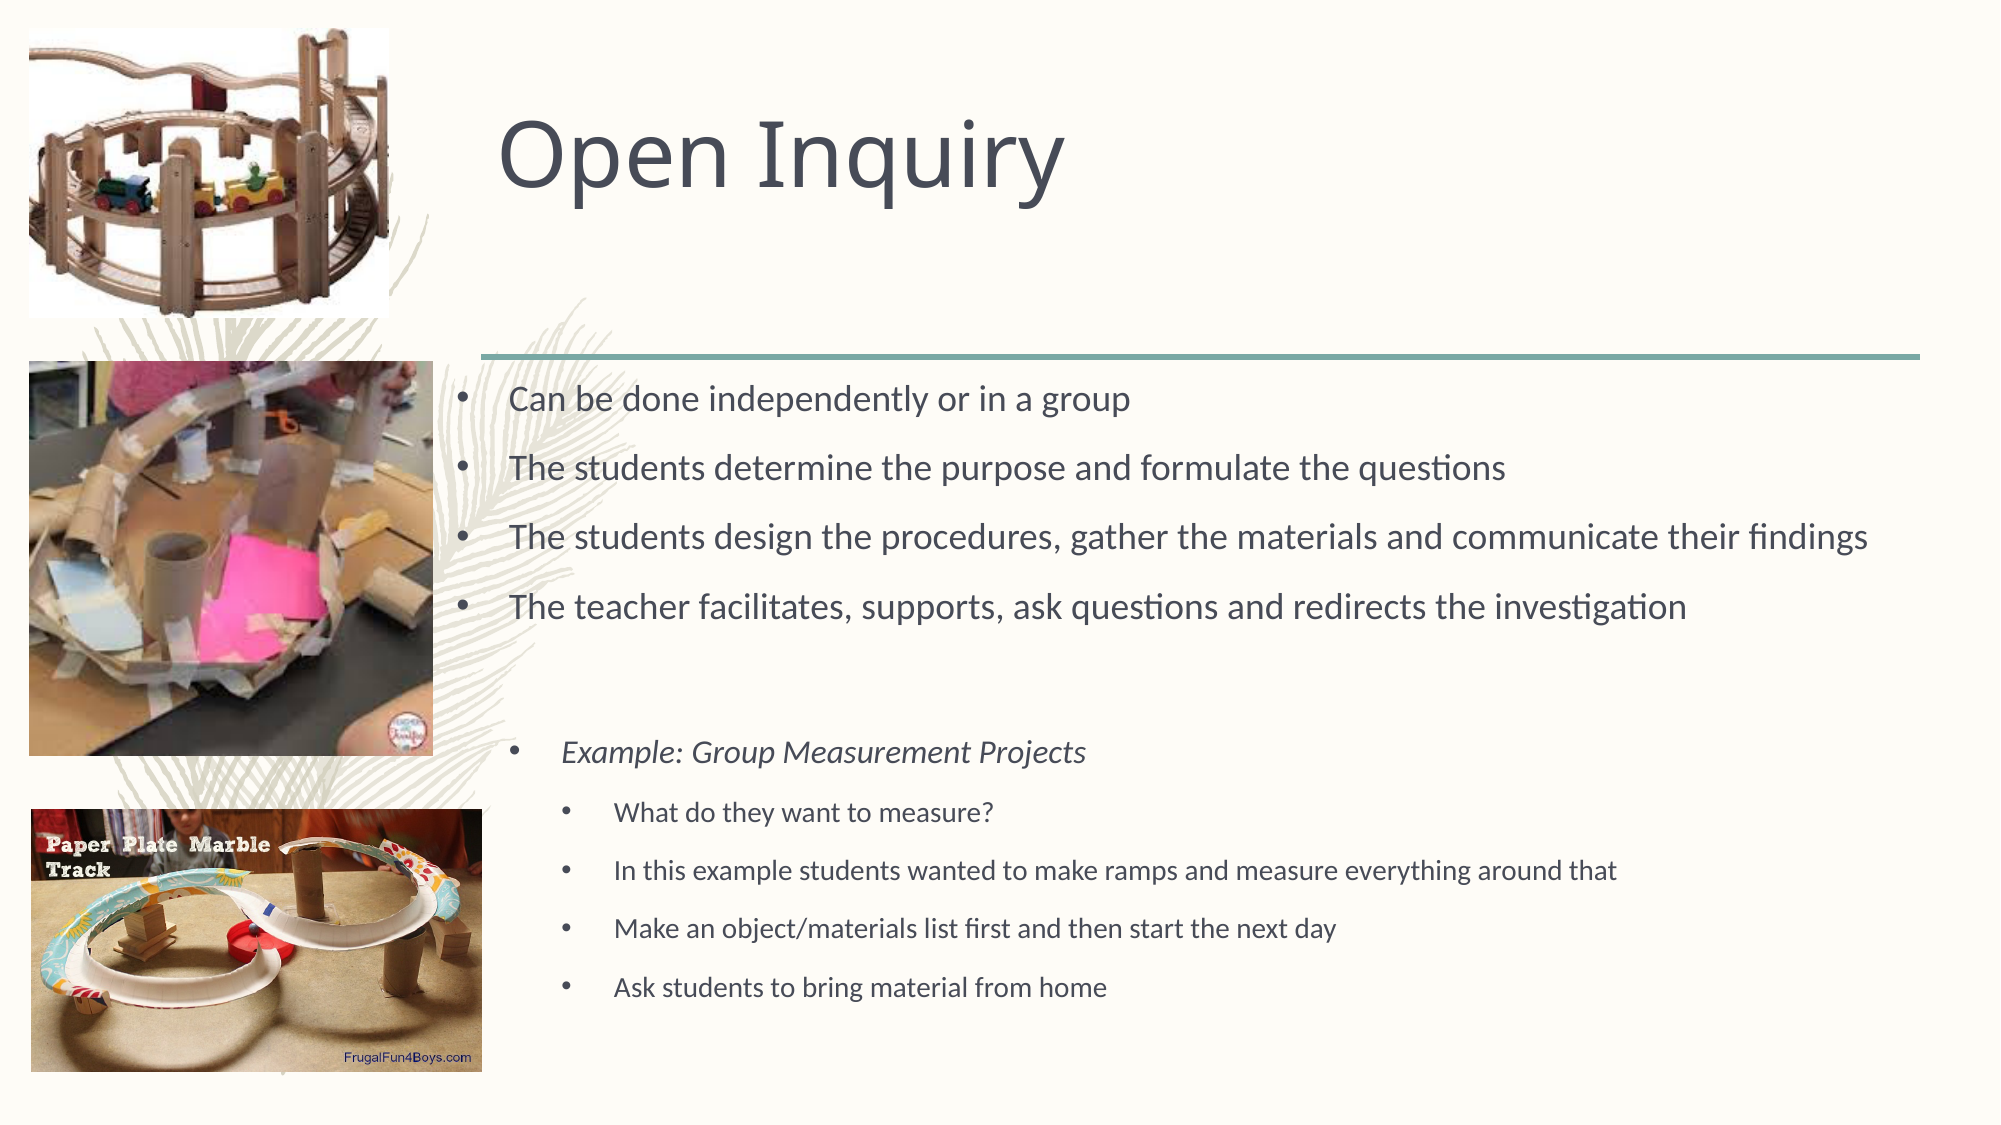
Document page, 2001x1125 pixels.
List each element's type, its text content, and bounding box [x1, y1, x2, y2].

picture [30, 808, 482, 1072]
list Can be done independently or in a group The students determine the purpose and formulate the questions The students design the procedures, gather the materials and communicate their findings The teacher facilitates, supports, ask questions and redirects the investigation Example: Group Measurement Projects What do they want to measure? In this example students wanted to make ramps and measure everything around that Make an object/materials list first and then start the next day Ask students to bring material from home [388, 361, 2000, 1125]
picture [29, 28, 390, 318]
picture [29, 361, 434, 756]
title Open Inquiry [481, 93, 1920, 350]
